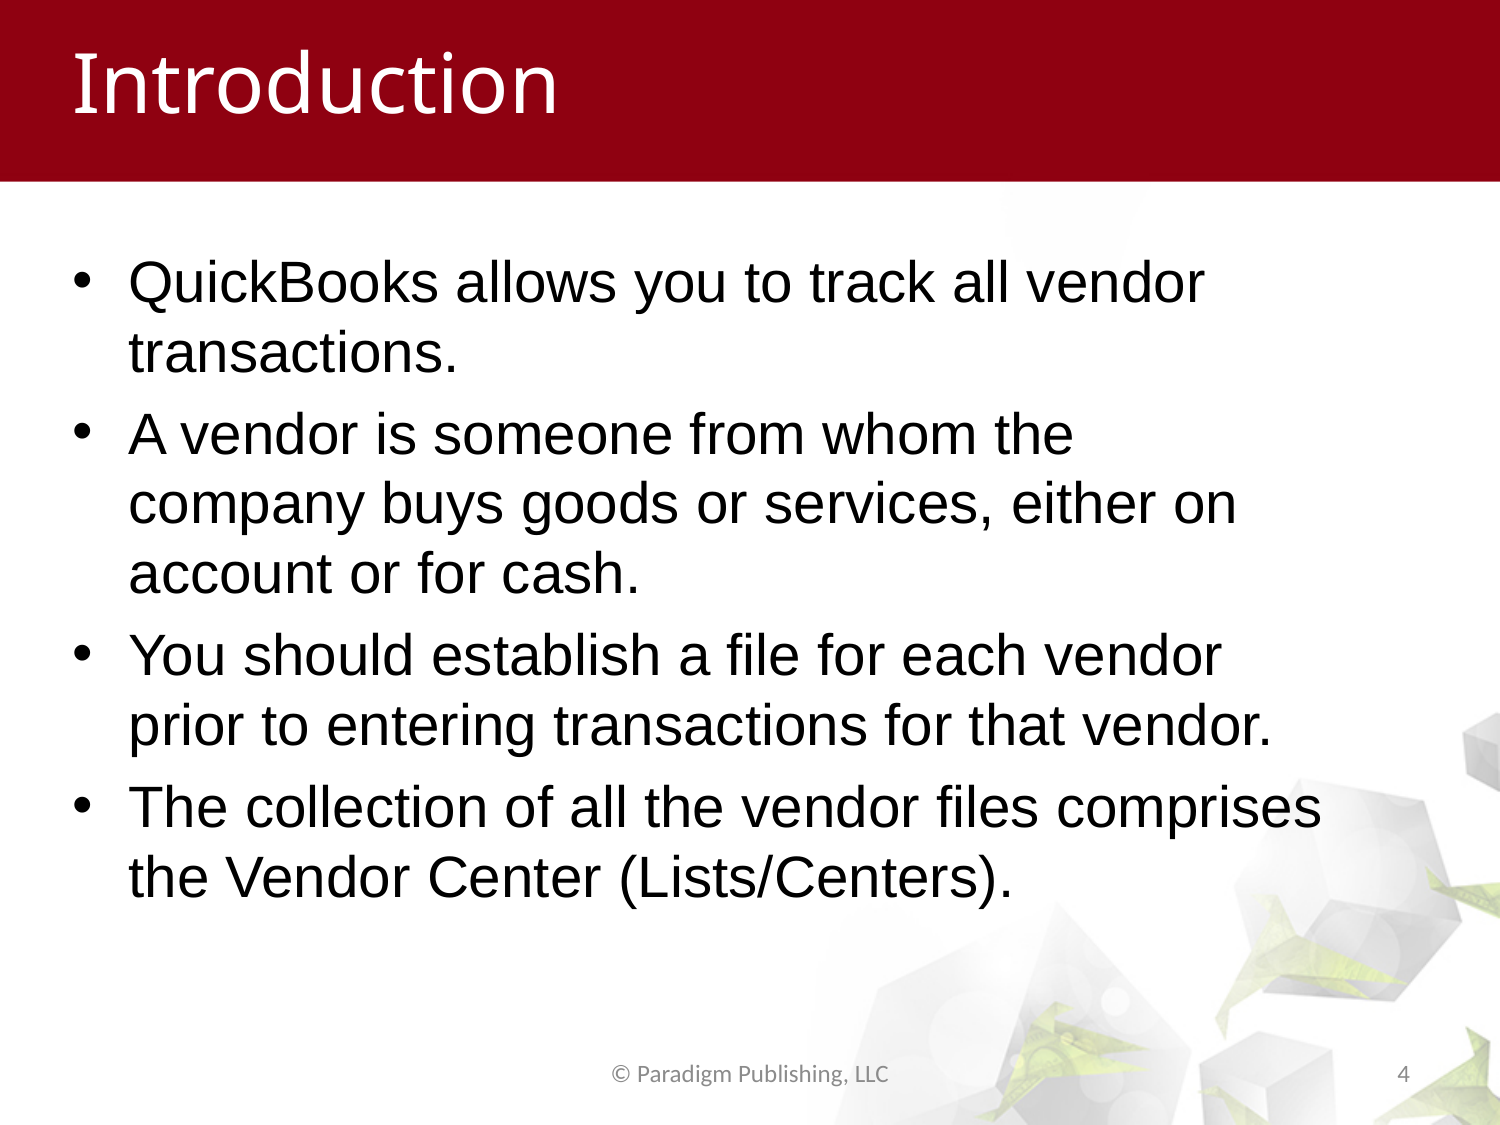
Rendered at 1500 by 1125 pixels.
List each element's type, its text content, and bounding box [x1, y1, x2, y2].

footer © Paradigm Publishing, LLC [512, 1042, 988, 1103]
list QuickBooks allows you to track all vendor transactions. A vendor is someone from whom the company buys goods or services, either on account or for cash. You should establish a file for each vendor prior to entering transactions for that vendor. The collection of all the vendor files comprises the Vendor Center (Lists/Centers). [57, 236, 1345, 1000]
picture [0, 0, 1500, 1125]
title Introduction [57, 22, 1345, 181]
slide_number 4 [1074, 1042, 1425, 1103]
